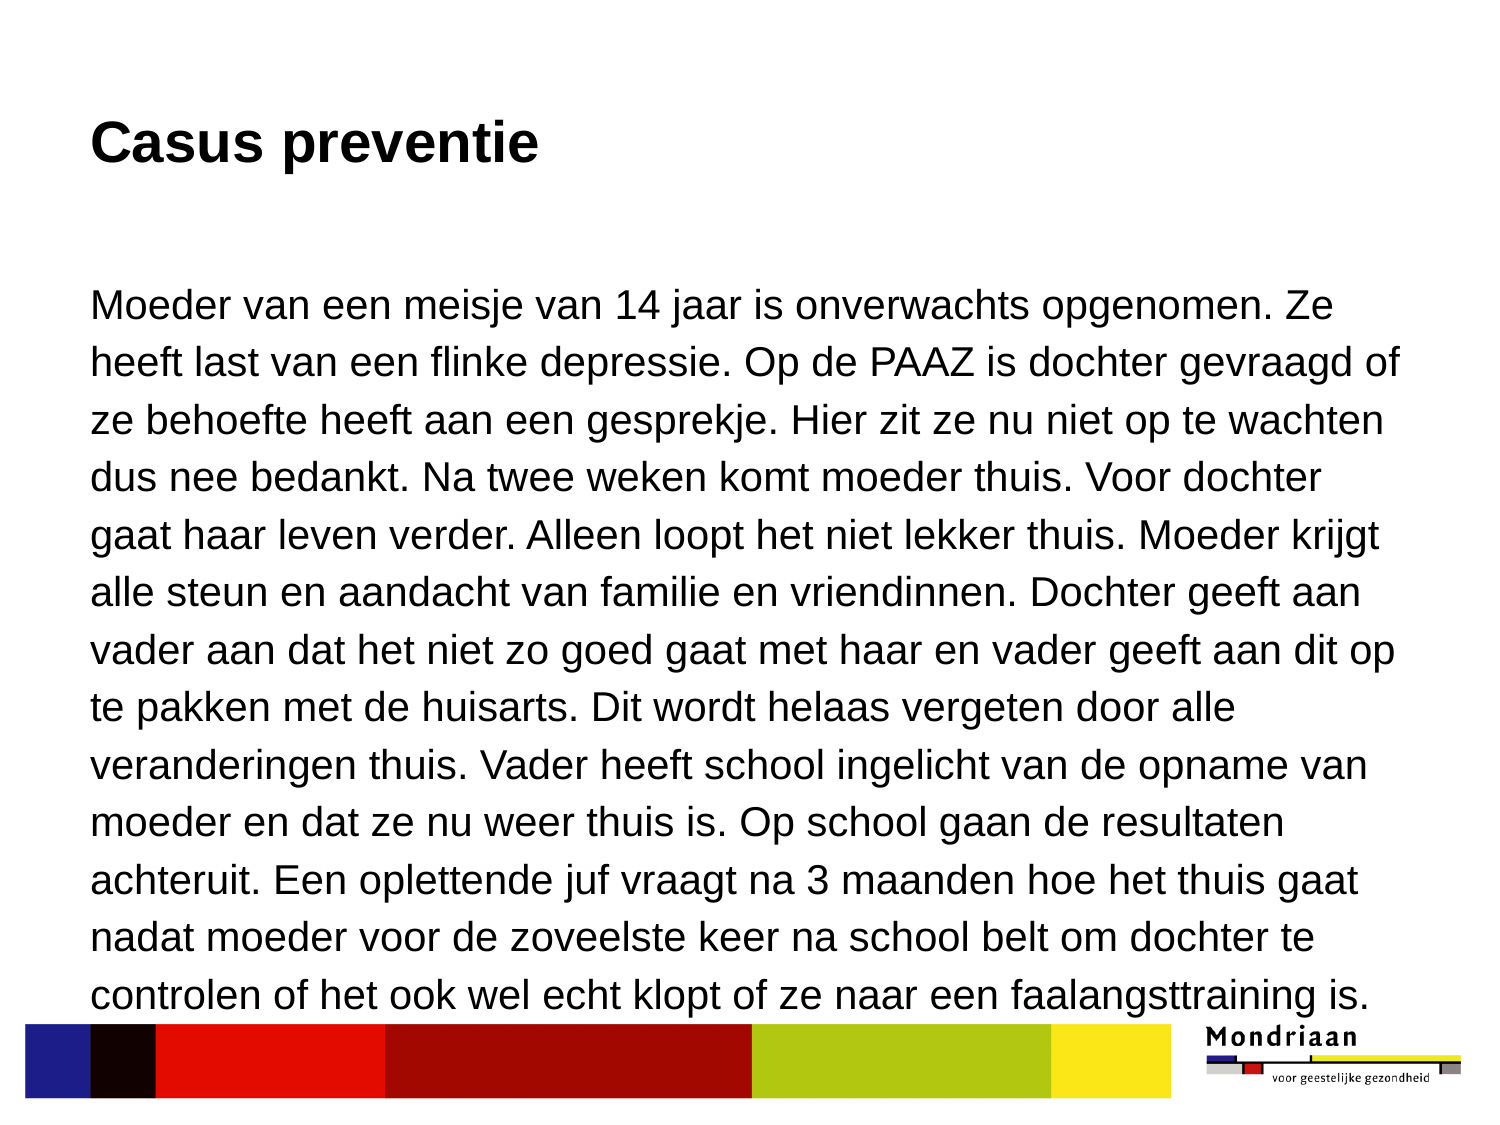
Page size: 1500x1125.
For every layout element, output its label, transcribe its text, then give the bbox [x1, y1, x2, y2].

picture [0, 0, 1500, 1125]
list Moeder van een meisje van 14 jaar is onverwachts opgenomen. Ze heeft last van een flinke depressie. Op de PAAZ is dochter gevraagd of ze behoefte heeft aan een gesprekje. Hier zit ze nu niet op te wachten dus nee bedankt. Na twee weken komt moeder thuis. Voor dochter gaat haar leven verder. Alleen loopt het niet lekker thuis. Moeder krijgt alle steun en aandacht van familie en vriendinnen. Dochter geeft aan vader aan dat het niet zo goed gaat met haar en vader geeft aan dit op te pakken met de huisarts. Dit wordt helaas vergeten door alle veranderingen thuis. Vader heeft school ingelicht van de opname van moeder en dat ze nu weer thuis is. Op school gaan de resultaten achteruit. Een oplettende juf vraagt na 3 maanden hoe het thuis gaat nadat moeder voor de zoveelste keer na school belt om dochter te controlen of het ook wel echt klopt of ze naar een faalangsttraining is. [74, 262, 1426, 1006]
title Casus preventie [74, 44, 1426, 233]
